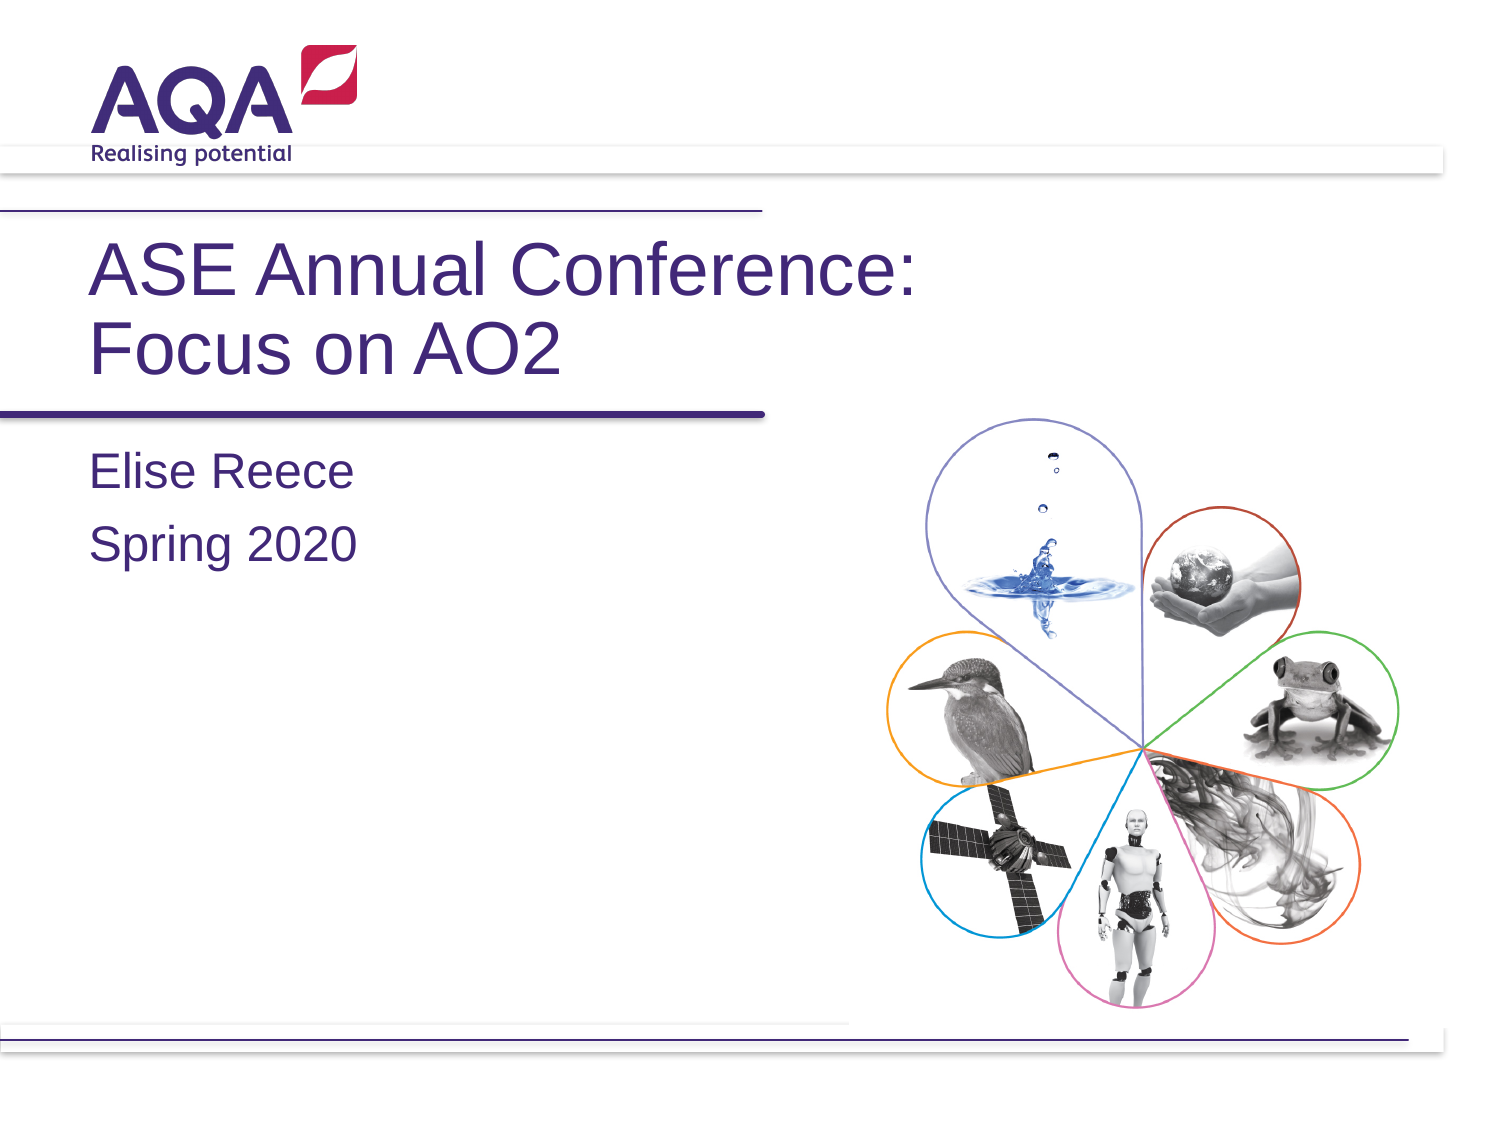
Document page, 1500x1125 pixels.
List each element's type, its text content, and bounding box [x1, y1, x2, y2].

picture [849, 402, 1475, 1029]
list Spring 2020 [88, 517, 764, 573]
title ASE Annual Conference: Focus on AO2 [88, 231, 1475, 575]
subtitle Elise Reece [88, 443, 764, 506]
picture [91, 45, 357, 166]
